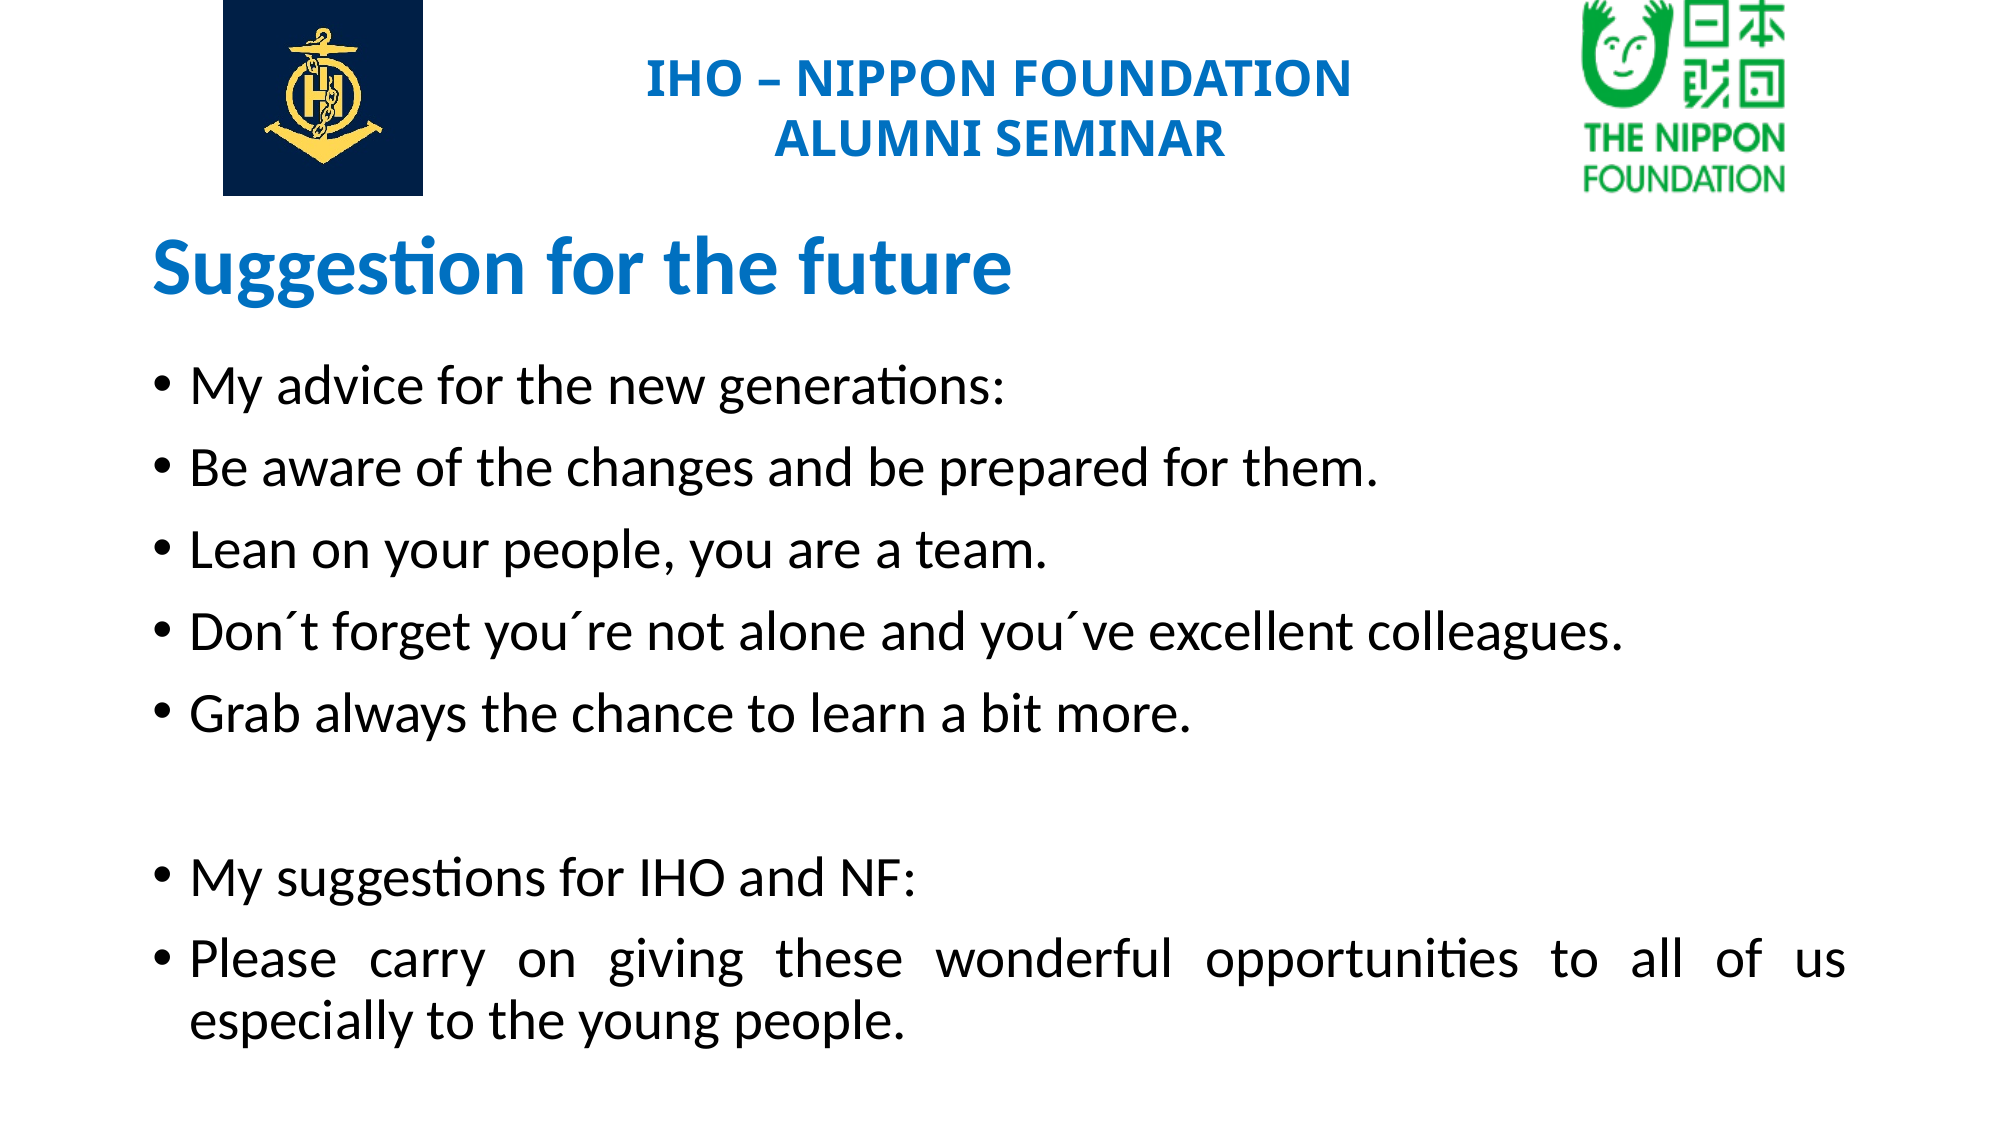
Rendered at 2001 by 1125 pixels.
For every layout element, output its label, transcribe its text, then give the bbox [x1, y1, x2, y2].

text_box IHO – NIPPON FOUNDATION ALUMNI SEMINAR [564, 39, 1436, 174]
picture [223, 0, 423, 196]
list My advice for the new generations: Be aware of the changes and be prepared for them. Lean on your people, you are a team. Don´t forget you´re not alone and you´ve excellent colleagues. Grab always the chance to learn a bit more. My suggestions for IHO and NF: Please carry on giving these wonderful opportunities to all of us especially to the young people. [137, 347, 1863, 1062]
picture [1577, 0, 1789, 198]
title Suggestion for the future [137, 214, 1863, 321]
